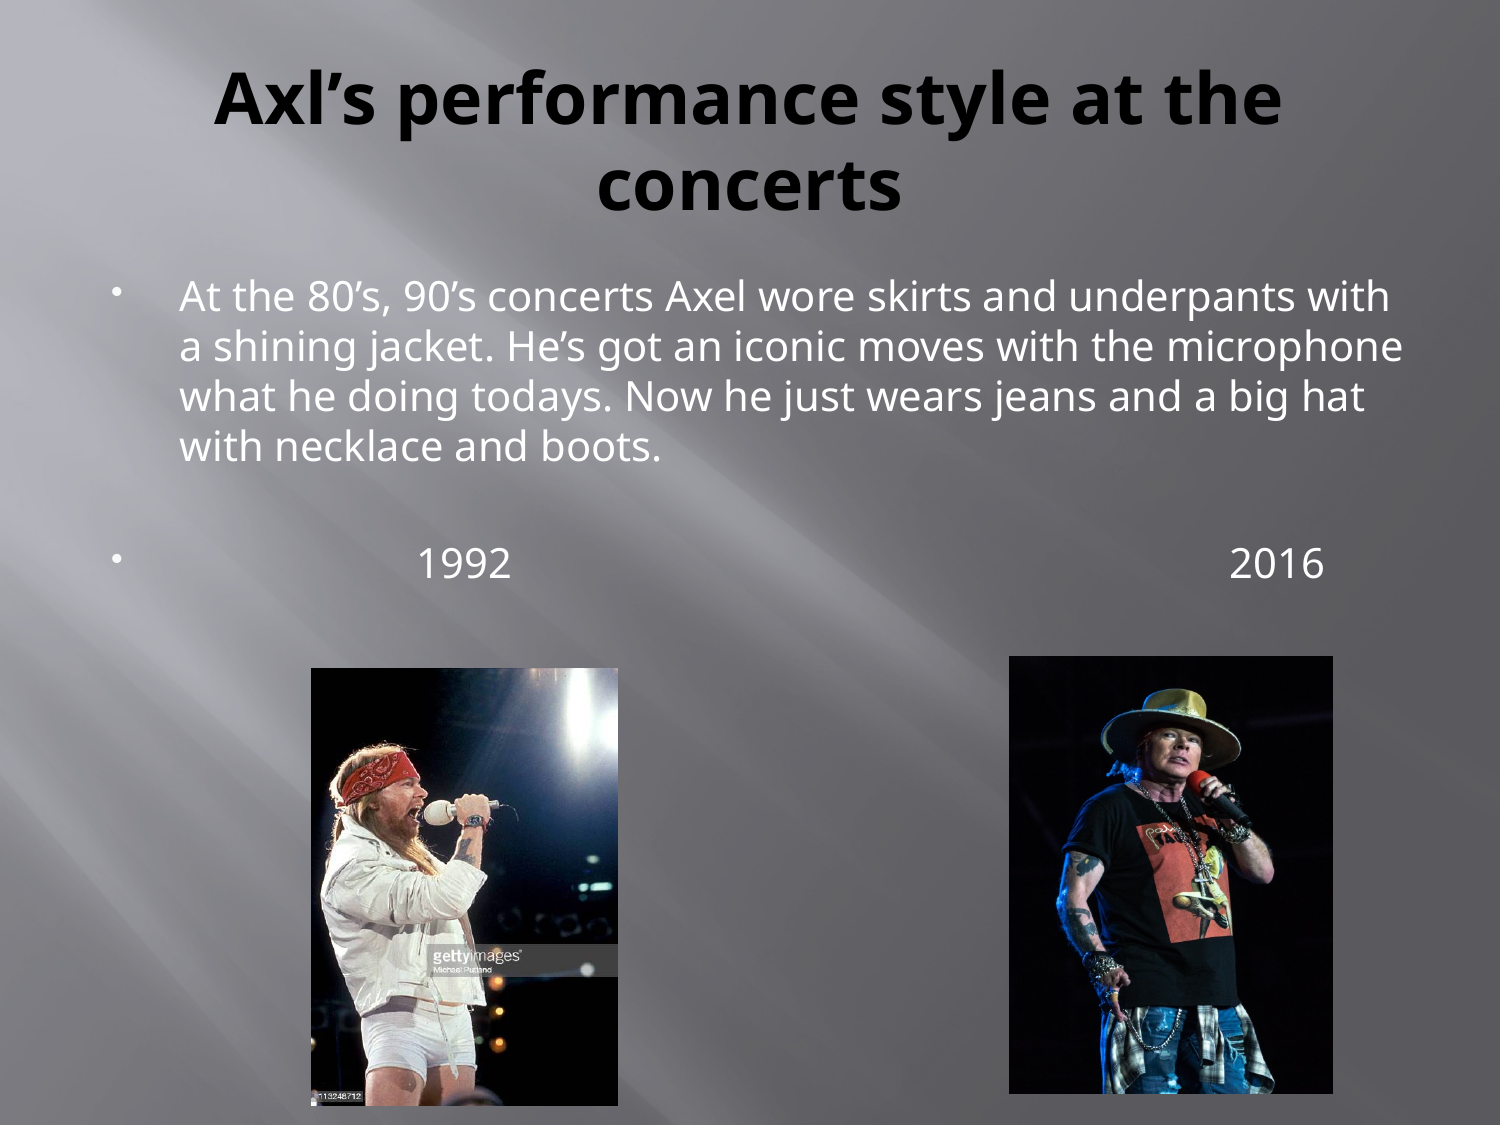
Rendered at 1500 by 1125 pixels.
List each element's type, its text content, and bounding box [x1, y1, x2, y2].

list At the 80’s, 90’s concerts Axel wore skirts and underpants with a shining jacket. He’s got an iconic moves with the microphone what he doing todays. Now he just wears jeans and a big hat with necklace and boots. 1992 2016 [75, 262, 1425, 1035]
picture [311, 668, 619, 1107]
picture [1009, 656, 1333, 1095]
title Axl’s performance style at the concerts [75, 45, 1425, 233]
